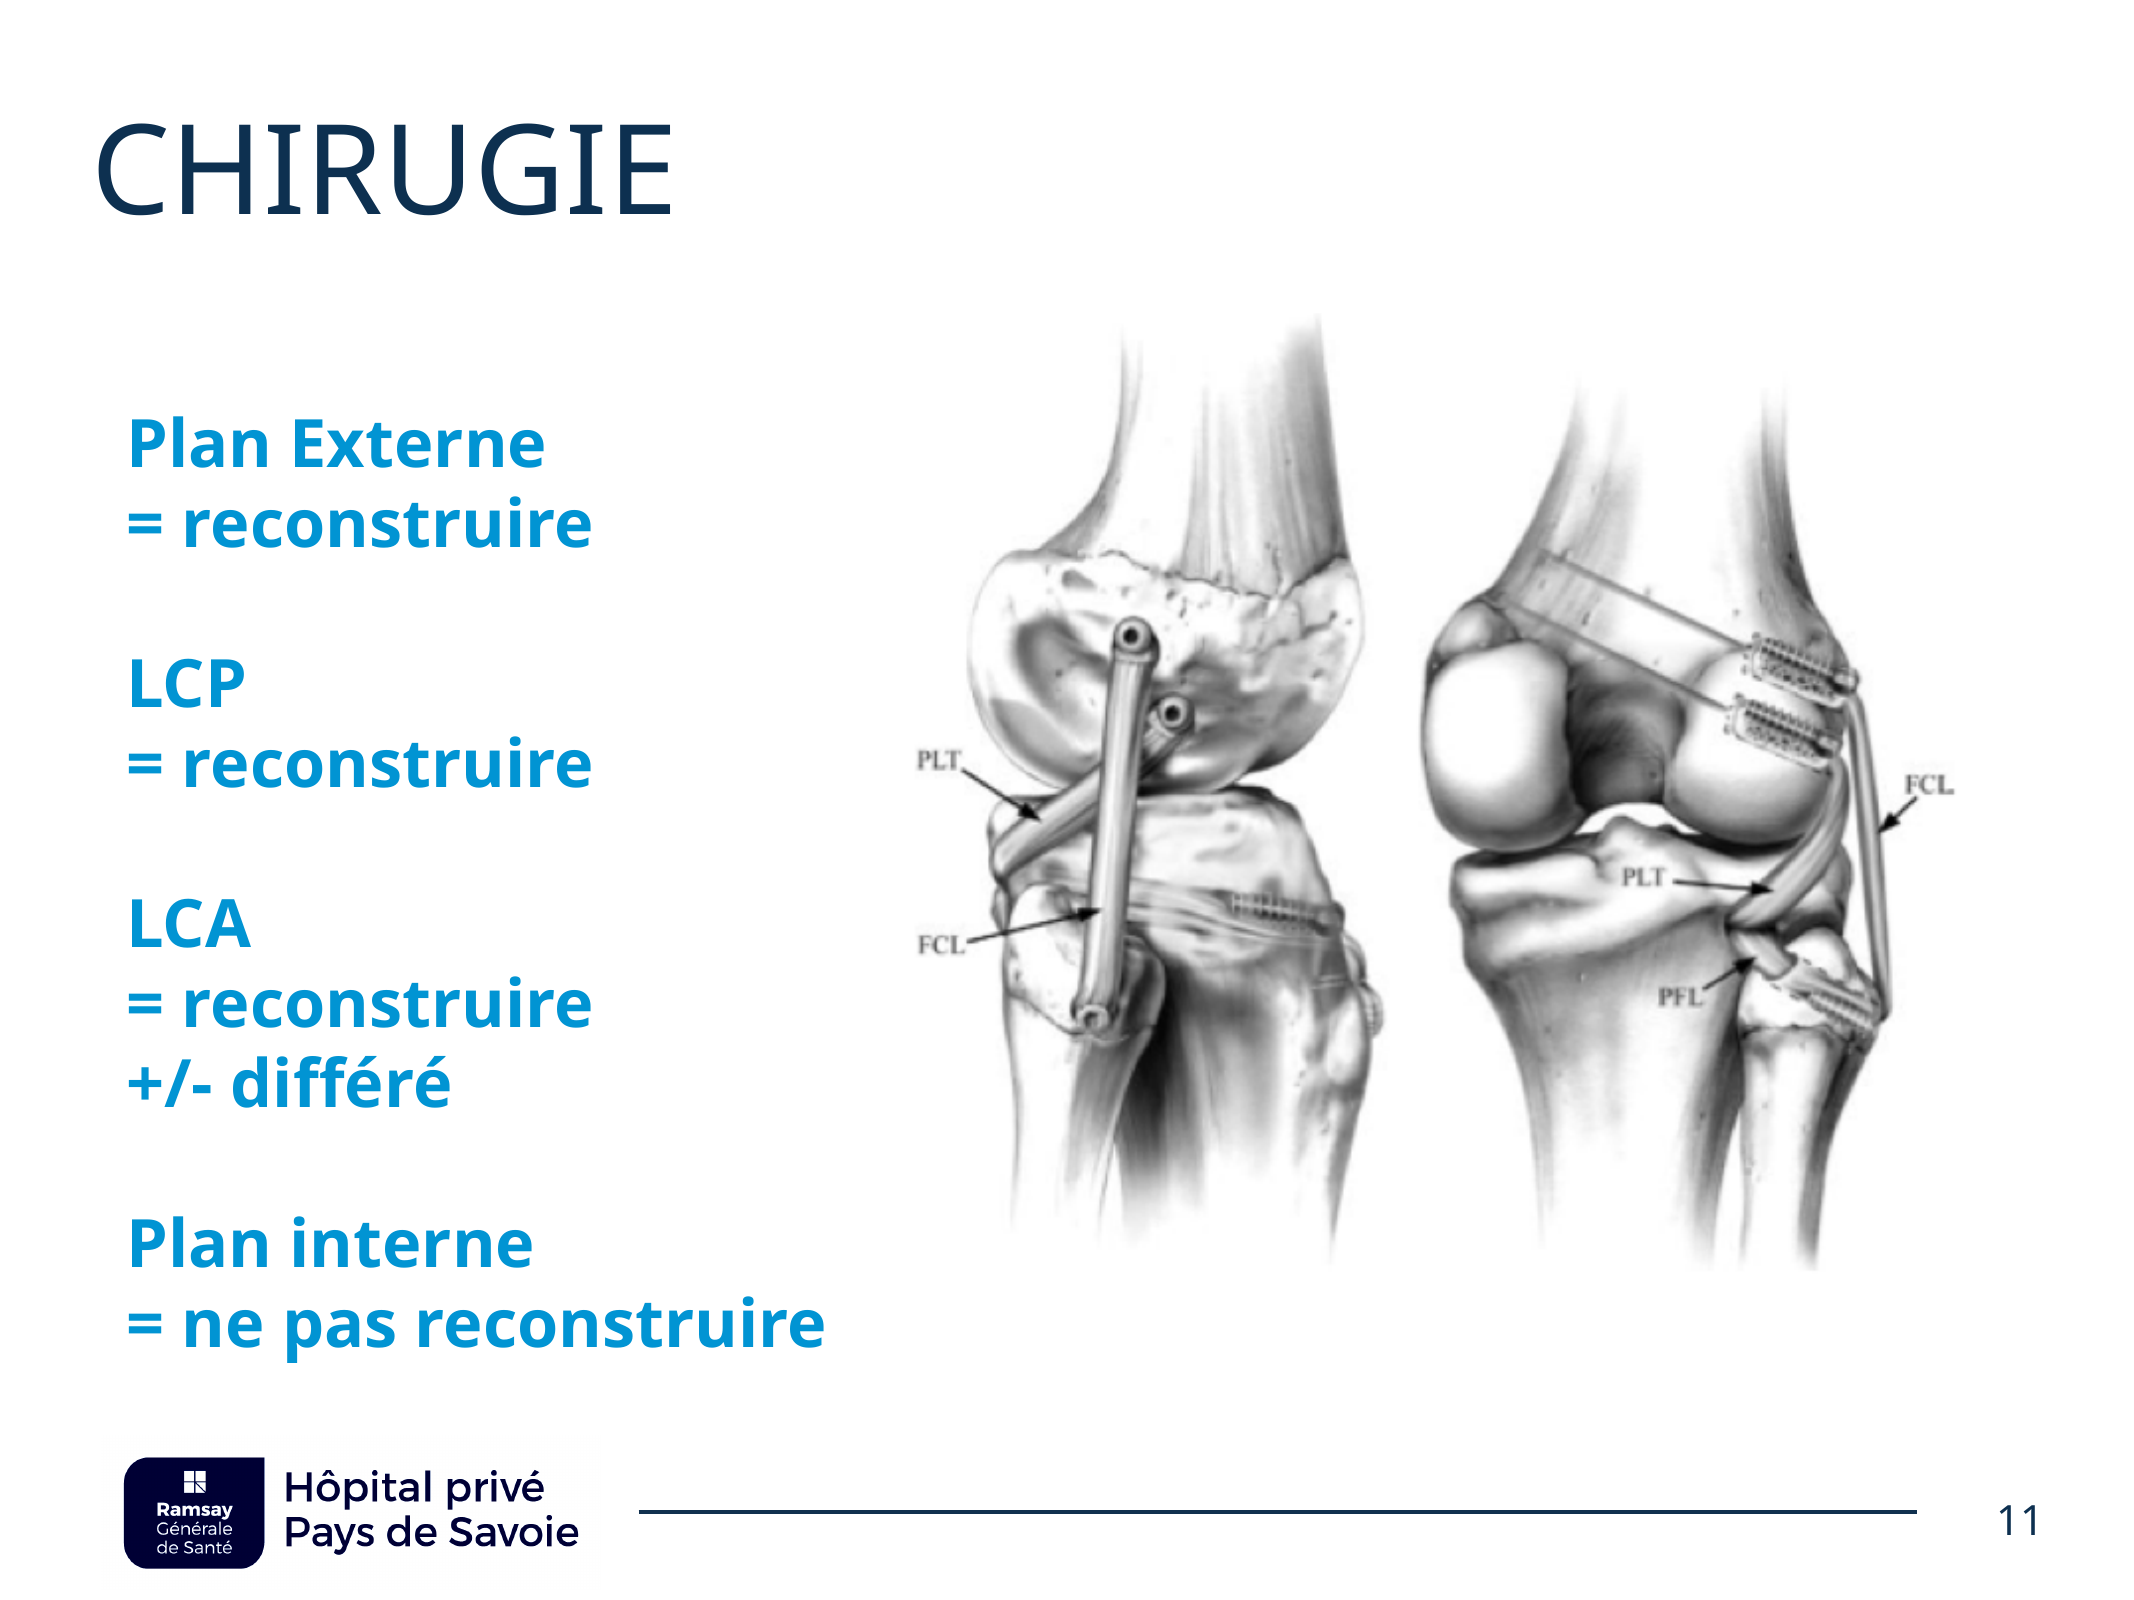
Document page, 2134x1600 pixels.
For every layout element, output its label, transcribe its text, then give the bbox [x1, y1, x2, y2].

picture [859, 313, 2010, 1293]
title CHIRUGIE [82, 80, 2051, 255]
slide_number 11 [1965, 1484, 2054, 1554]
list Plan Externe = reconstruire LCP = reconstruire LCA = reconstruire +/- différé Plan interne = ne pas reconstruire [111, 313, 1004, 1348]
picture [101, 1435, 601, 1590]
